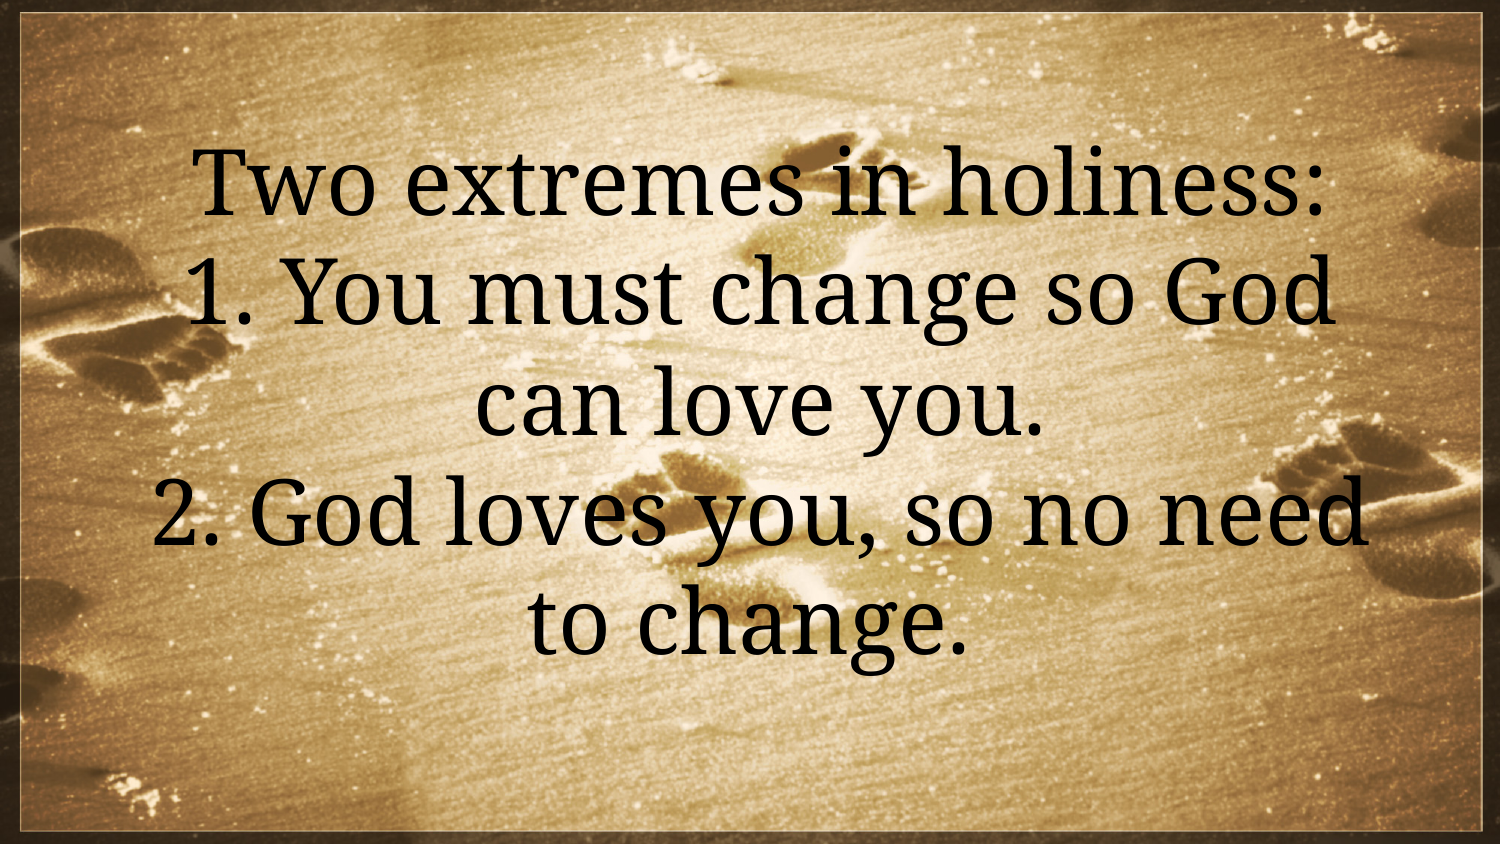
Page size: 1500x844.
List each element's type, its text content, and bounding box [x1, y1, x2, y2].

text_box Two extremes in holiness: 1. You must change so God can love you. 2. God loves you, so no need to change. [120, 116, 1401, 681]
picture [0, 0, 1500, 844]
